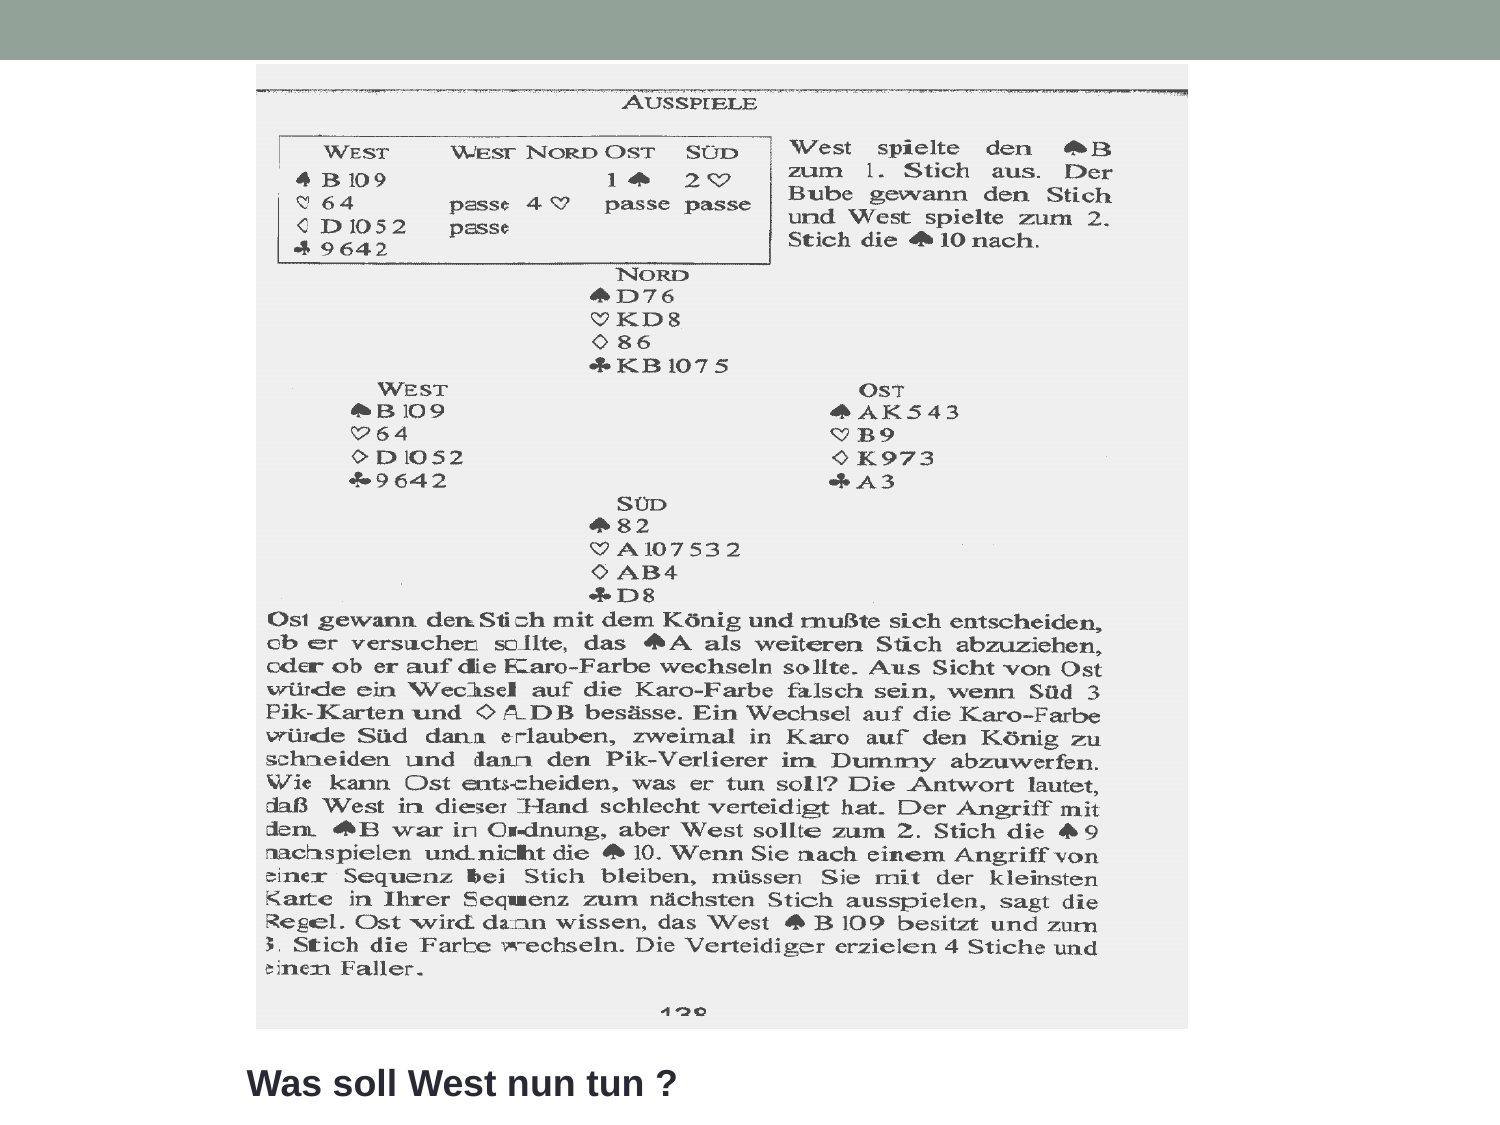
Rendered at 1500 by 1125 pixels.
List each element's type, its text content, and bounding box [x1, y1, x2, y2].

text_box Was soll West nun tun ? [231, 1051, 694, 1112]
picture [256, 63, 1188, 1029]
